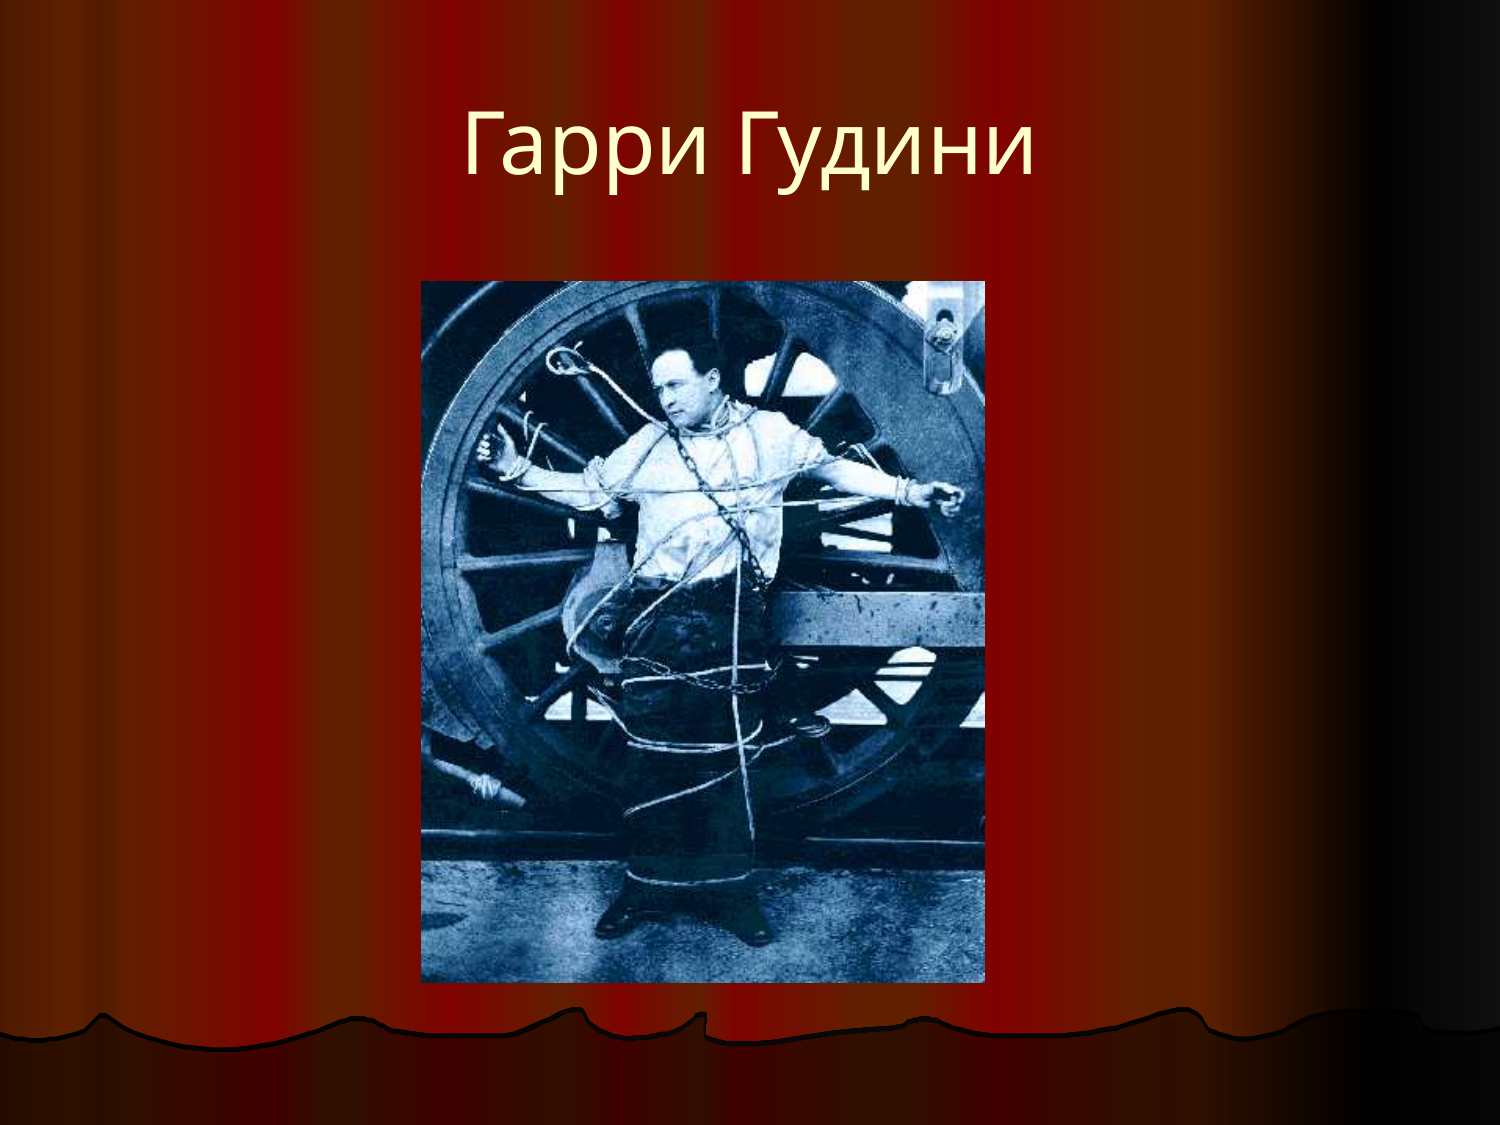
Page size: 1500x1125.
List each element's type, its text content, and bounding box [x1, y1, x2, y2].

title Гарри Гудини [74, 45, 1426, 233]
picture [421, 280, 985, 983]
